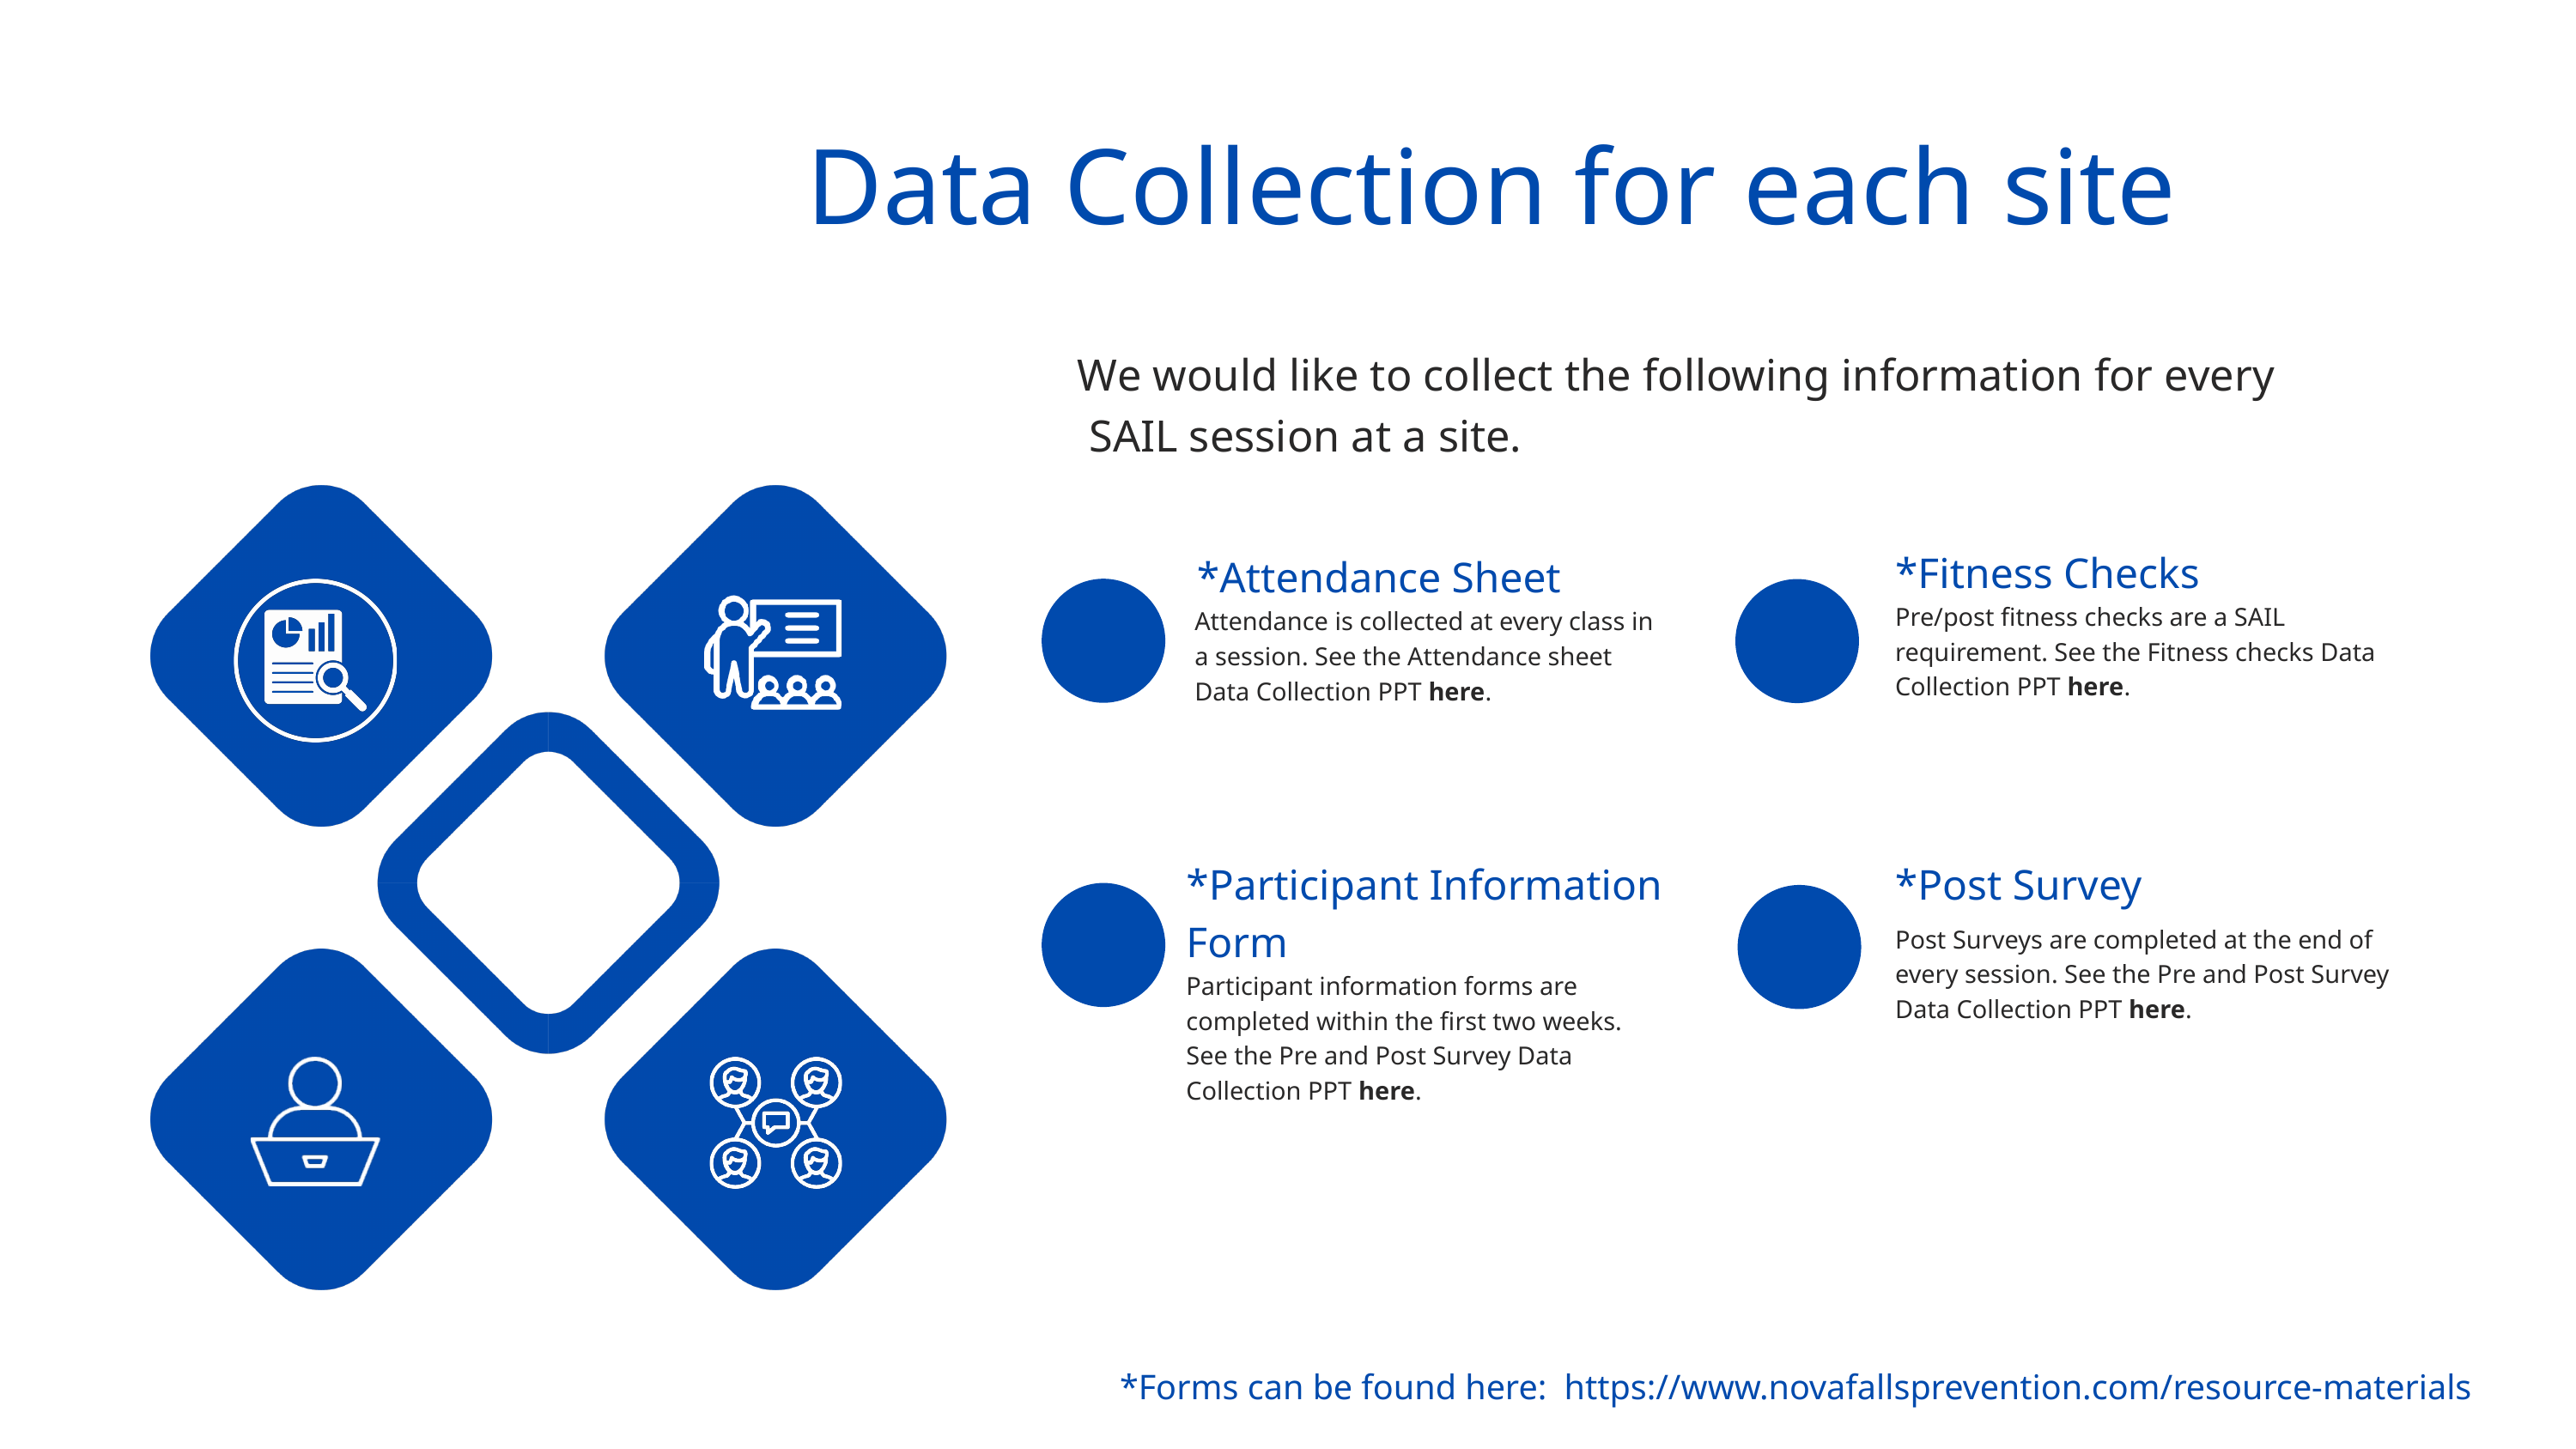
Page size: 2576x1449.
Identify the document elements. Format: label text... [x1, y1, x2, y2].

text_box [1041, 578, 1166, 703]
text_box *Forms can be found here: https://www.novafallsprevention.com/resource-materials [1076, 1358, 2518, 1407]
text_box Post Surveys are completed at the end of every session. See the Pre and Post Survey Data Collection PPT here. [1895, 919, 2397, 1024]
text_box We would like to collect the following information for every SAIL session at a site. [1078, 339, 2397, 461]
text_box [709, 1057, 842, 1190]
text_box Participant information forms are completed within the first two weeks. See the Pre and Post Survey Data Collection PPT here. [1186, 965, 1662, 1106]
text_box *Fitness Checks [1895, 538, 2303, 596]
text_box Data Collection for each site [680, 120, 2303, 246]
text_box *Attendance Sheet [1186, 543, 1613, 658]
text_box Pre/post fitness checks are a SAIL requirement. See the Fitness checks Data Collection PPT here. [1895, 596, 2397, 701]
text_box Attendance is collected at every class in a session. See the Attendance sheet Data Collection PPT here. [1194, 600, 1662, 706]
text_box *Post Survey [1894, 851, 2361, 909]
text_box *Participant Information Form [1186, 851, 1696, 967]
text_box [234, 579, 398, 743]
text_box [144, 479, 952, 1291]
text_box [1736, 579, 1857, 704]
text_box [250, 1057, 380, 1186]
text_box [704, 595, 842, 710]
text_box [1736, 884, 1862, 1009]
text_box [1041, 882, 1166, 1008]
